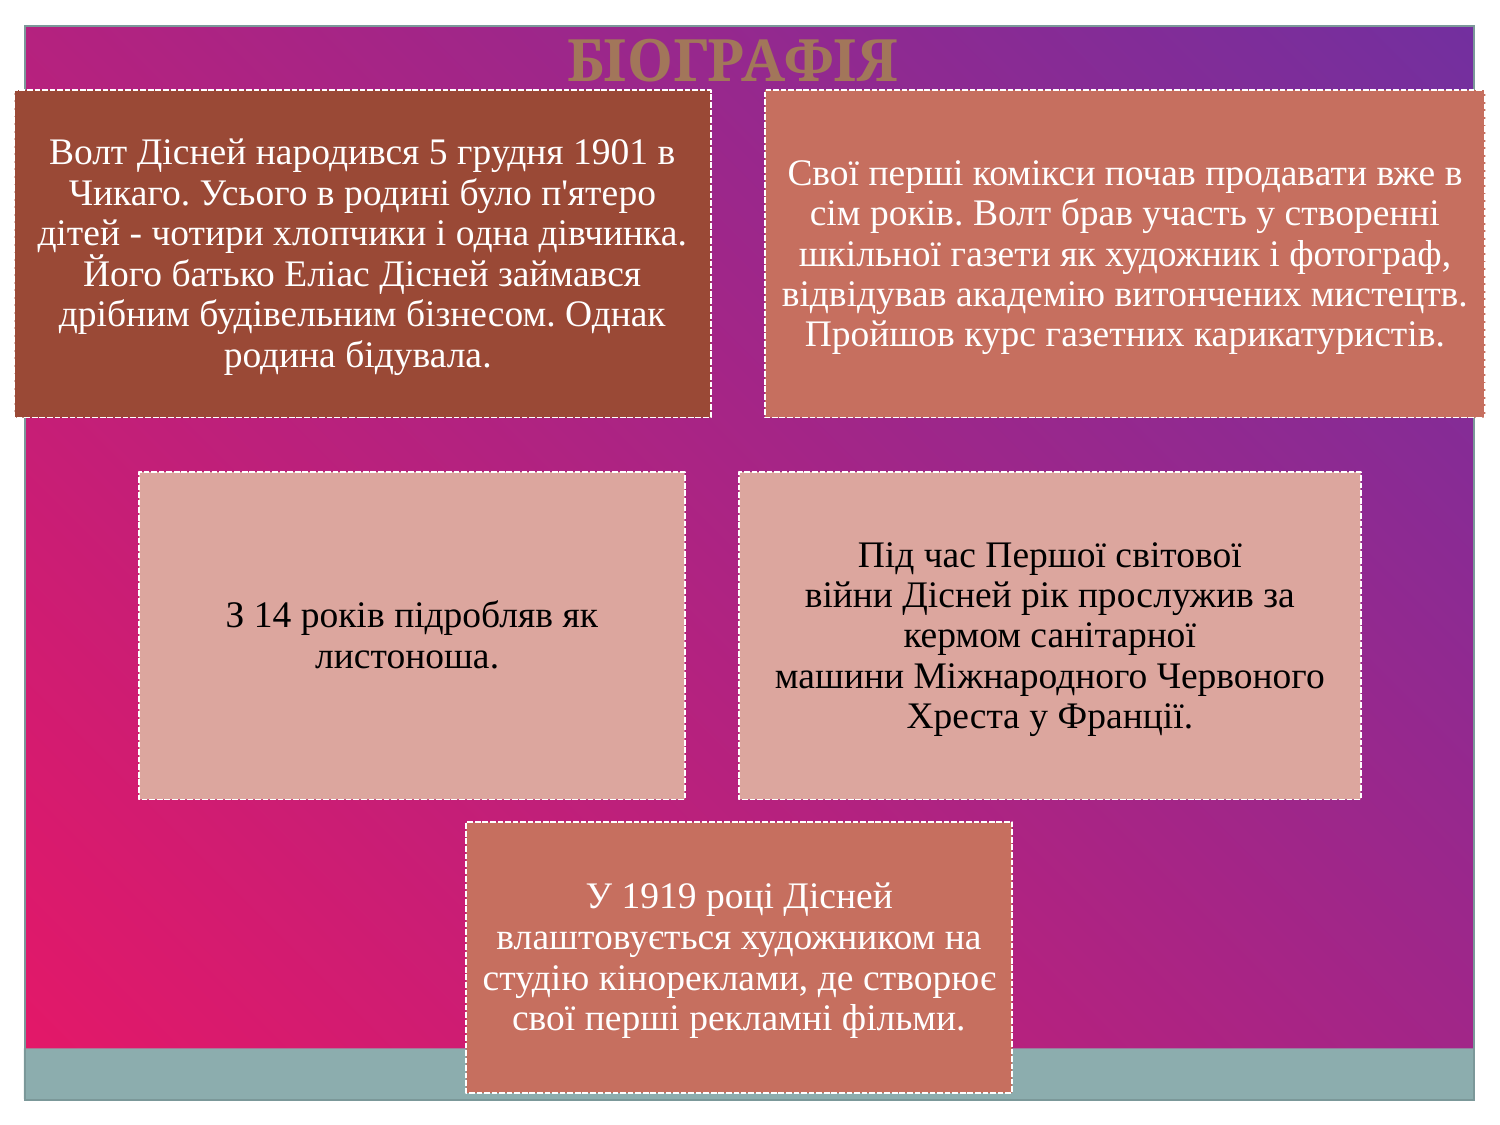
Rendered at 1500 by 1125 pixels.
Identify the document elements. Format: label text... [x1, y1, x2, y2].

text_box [0, 89, 1500, 1125]
text_box бІОГРАФІЯ [360, 16, 1105, 87]
